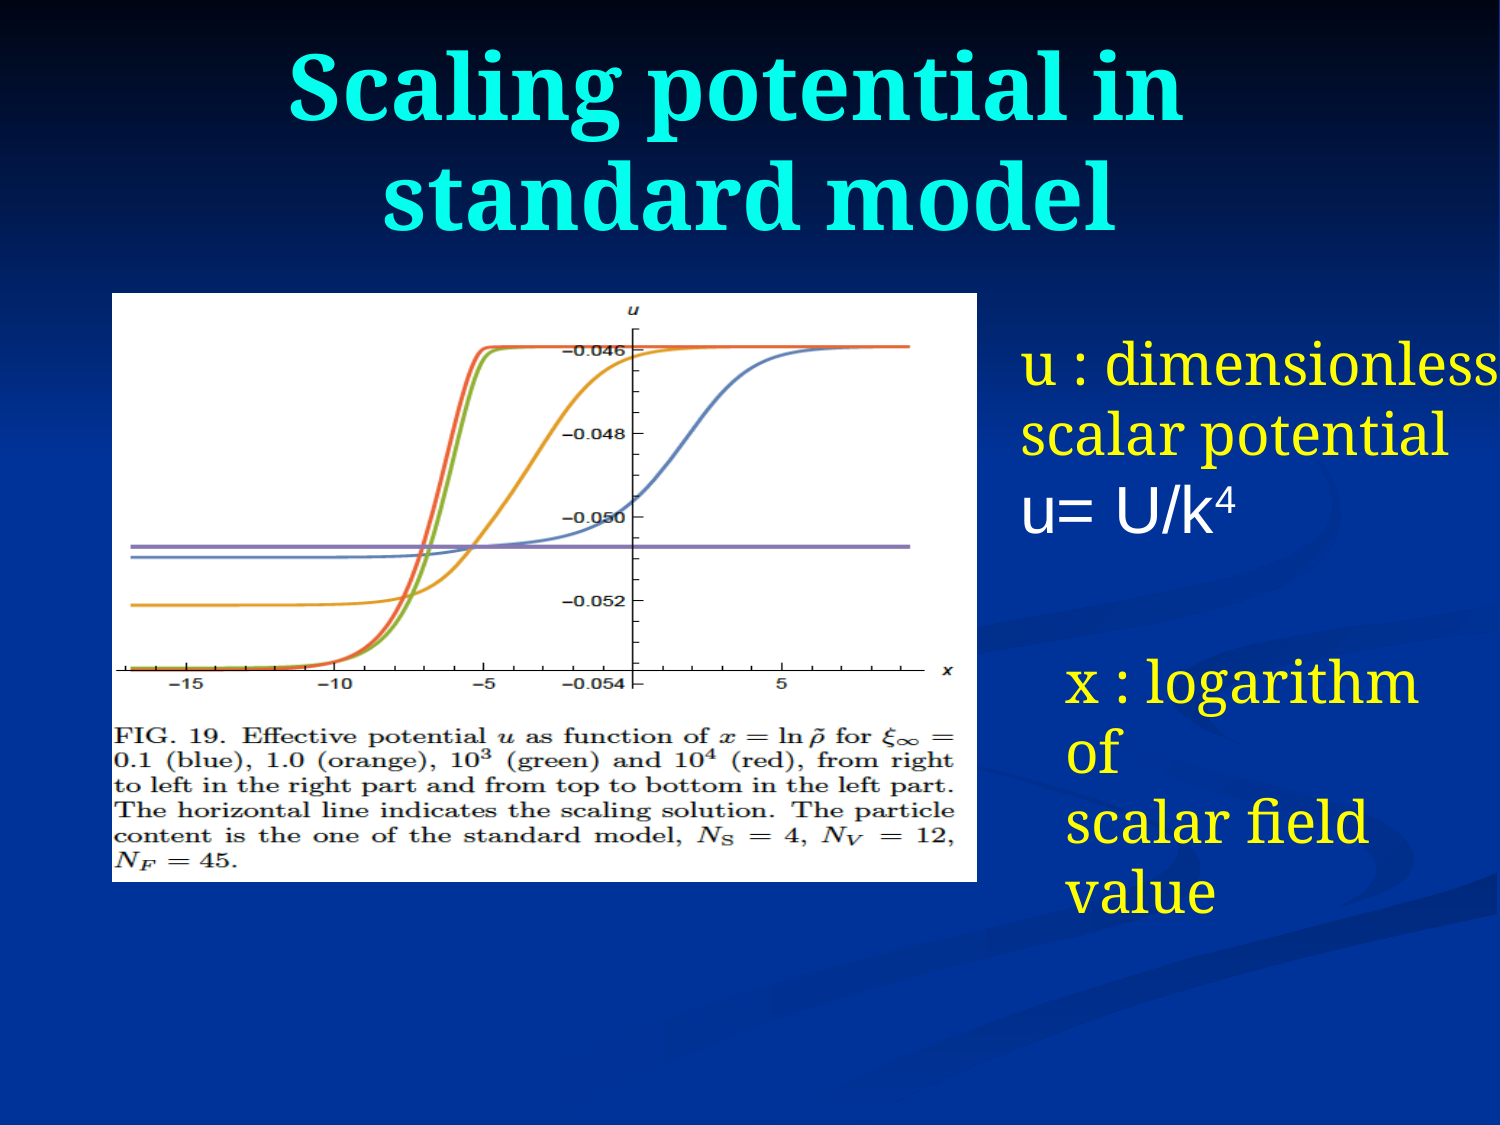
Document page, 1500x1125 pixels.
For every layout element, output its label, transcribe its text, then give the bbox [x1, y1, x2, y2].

text_box x : logarithm of scalar field value [1057, 637, 1478, 933]
title Scaling potential in standard model [74, 14, 1426, 263]
text_box u : dimensionless scalar potential u= U/k4 [1012, 319, 1500, 555]
picture [112, 293, 978, 882]
